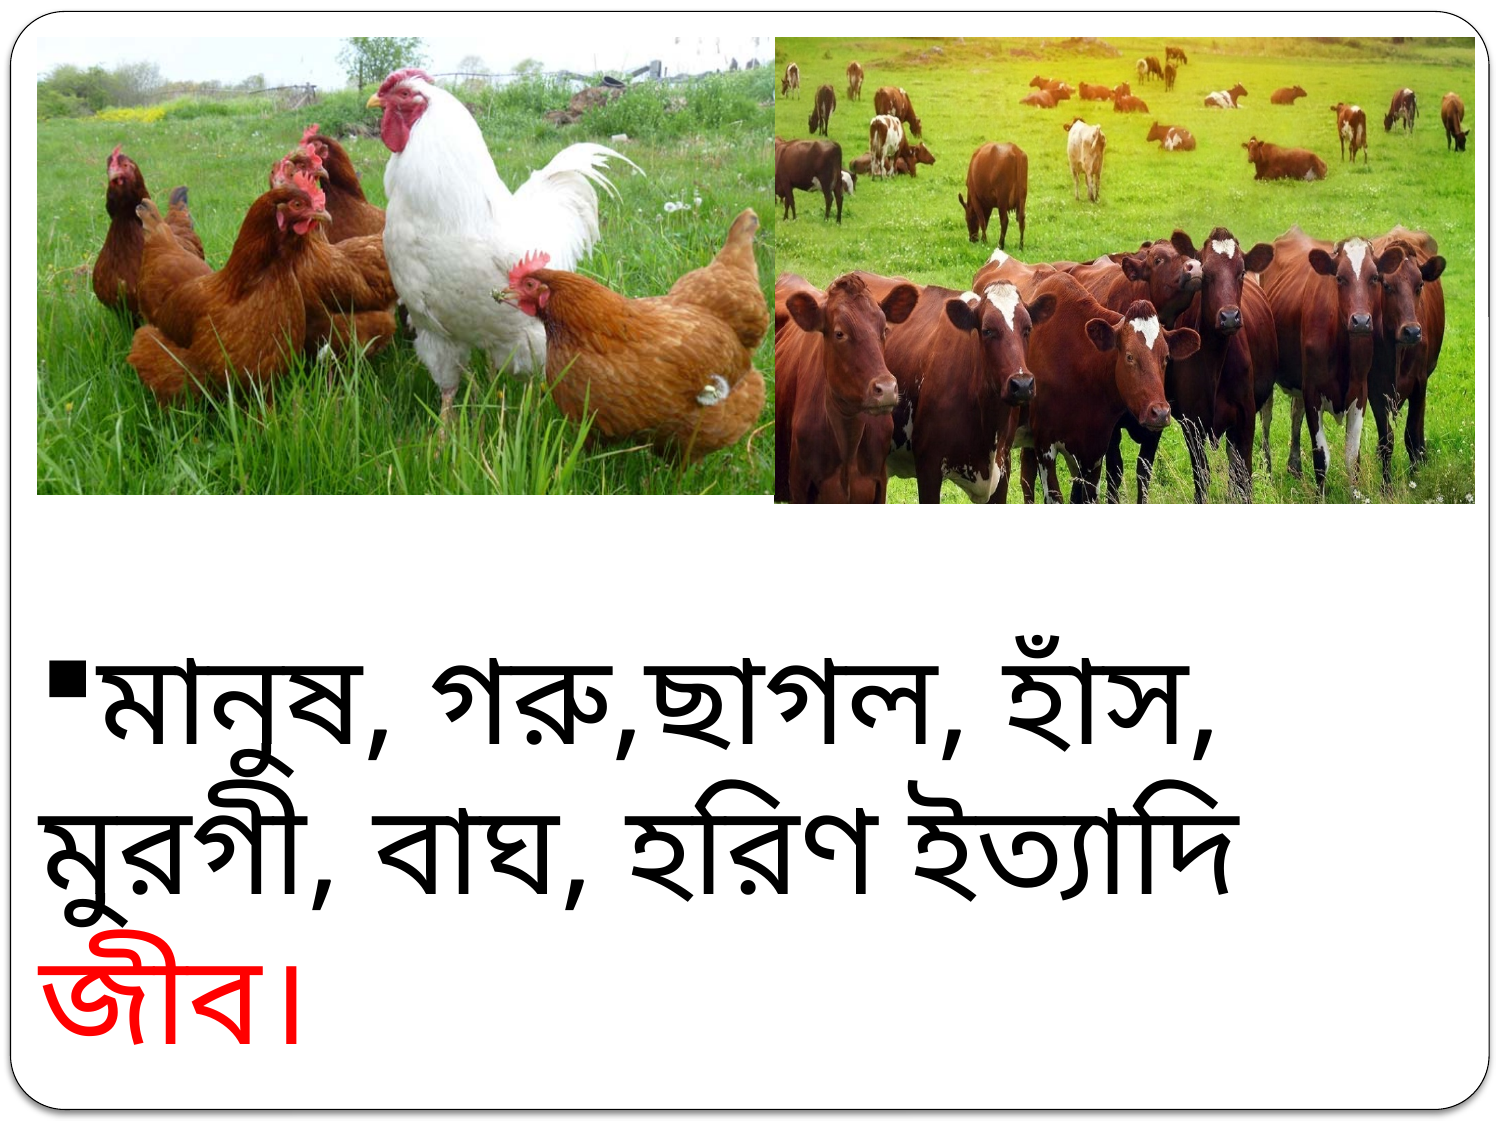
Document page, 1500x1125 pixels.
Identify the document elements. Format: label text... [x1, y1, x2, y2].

picture [37, 37, 1476, 504]
text_box মানুষ, গরু,ছাগল, হাঁস, মুরগী, বাঘ, হরিণ ইত্যাদি জীব। [24, 612, 1475, 1078]
